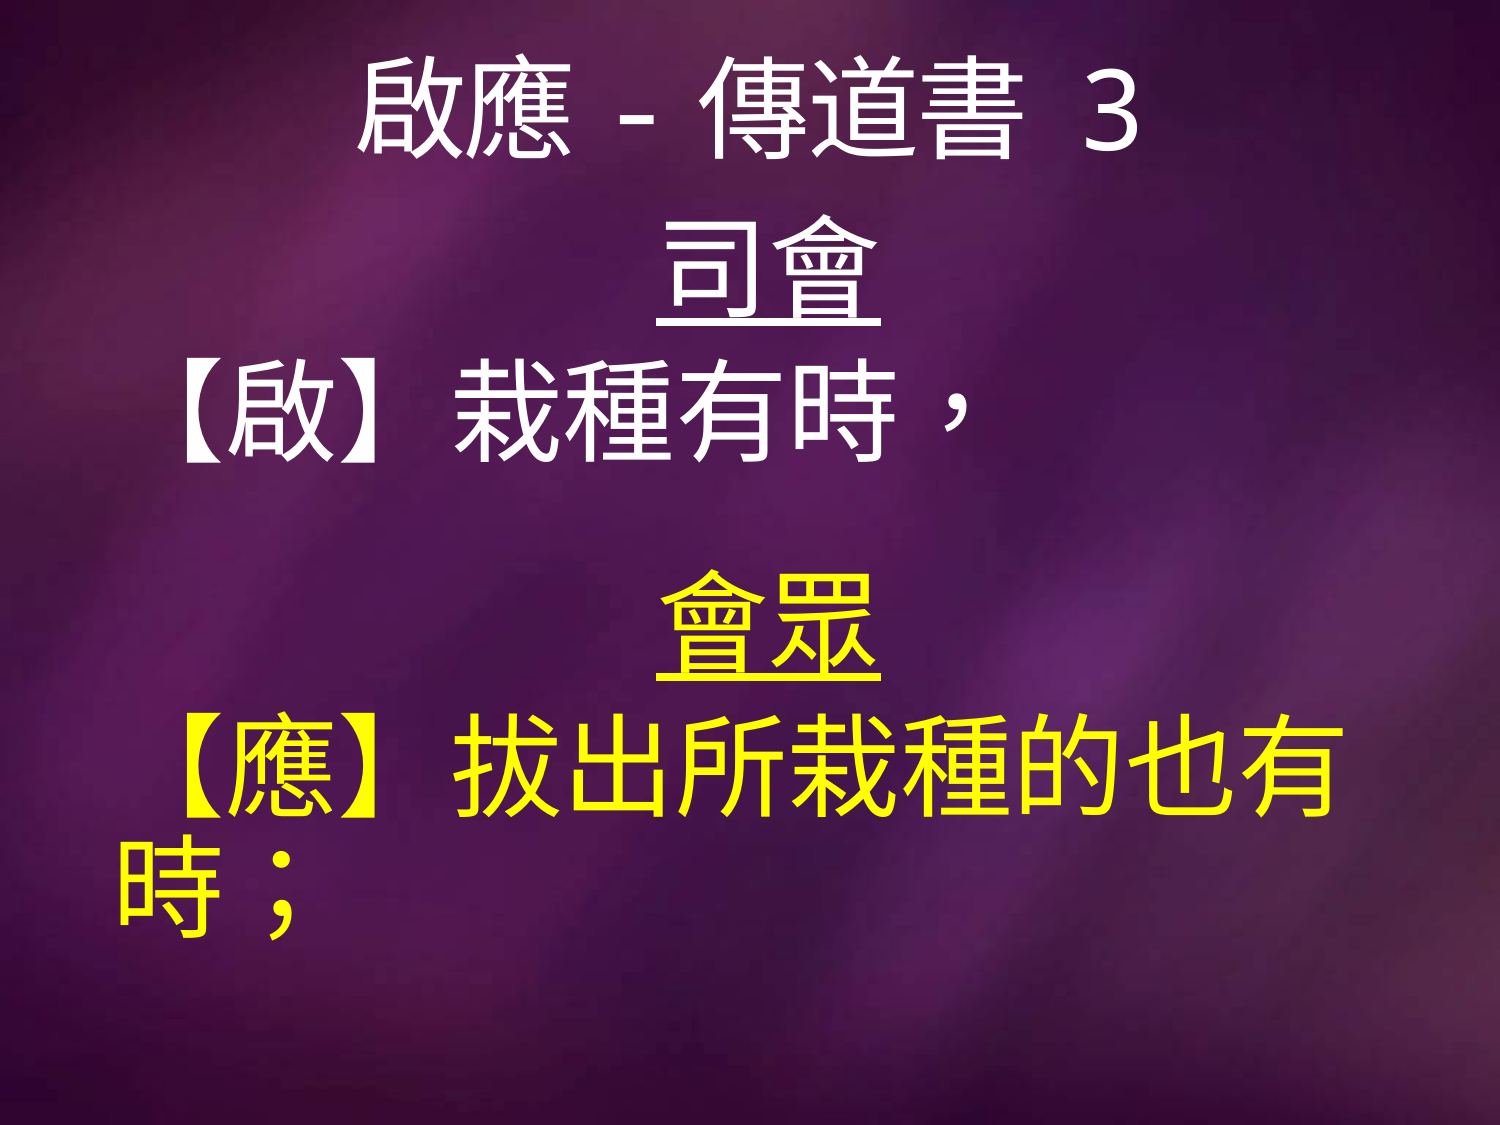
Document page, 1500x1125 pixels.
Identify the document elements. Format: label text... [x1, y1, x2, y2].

list 司會 【啟】栽種有時， 會眾 【應】拔出所栽種的也有時； [112, 212, 1425, 978]
title 啟應-傳道書 3 [62, 37, 1438, 174]
picture [0, 0, 1500, 1125]
